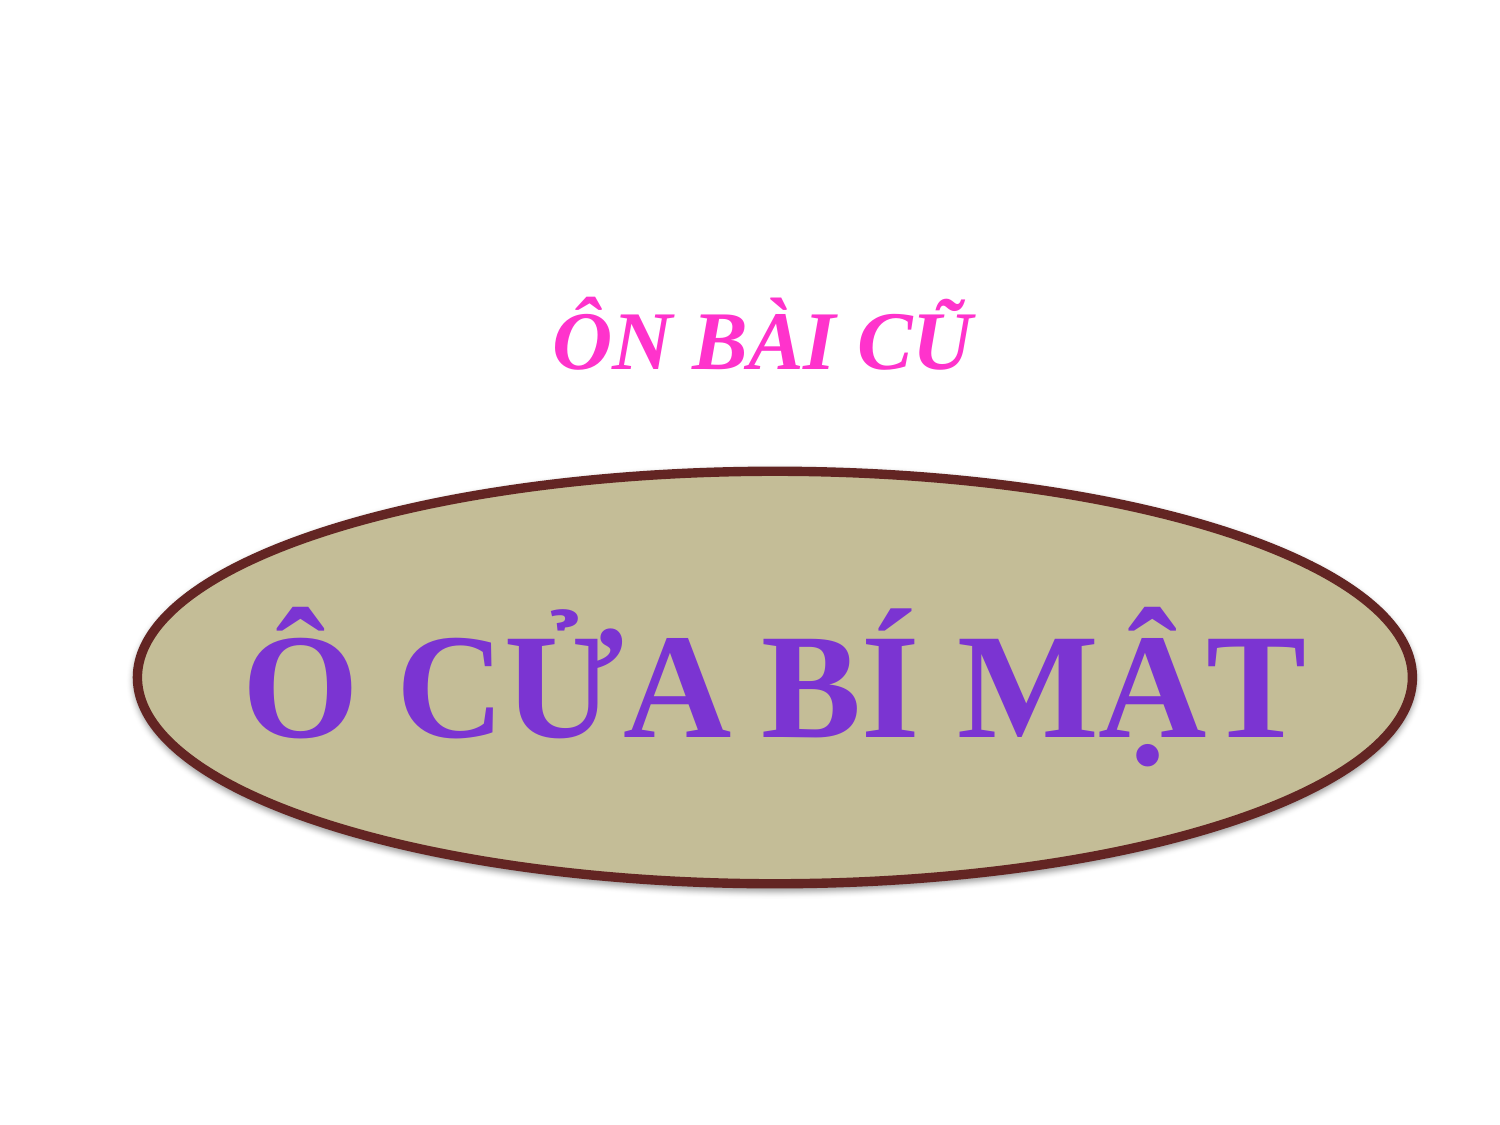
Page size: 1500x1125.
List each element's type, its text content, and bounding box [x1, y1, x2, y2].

text_box Ô CỬA BÍ MẬT [136, 470, 1414, 885]
text_box ÔN BÀI CŨ [281, 278, 1244, 443]
